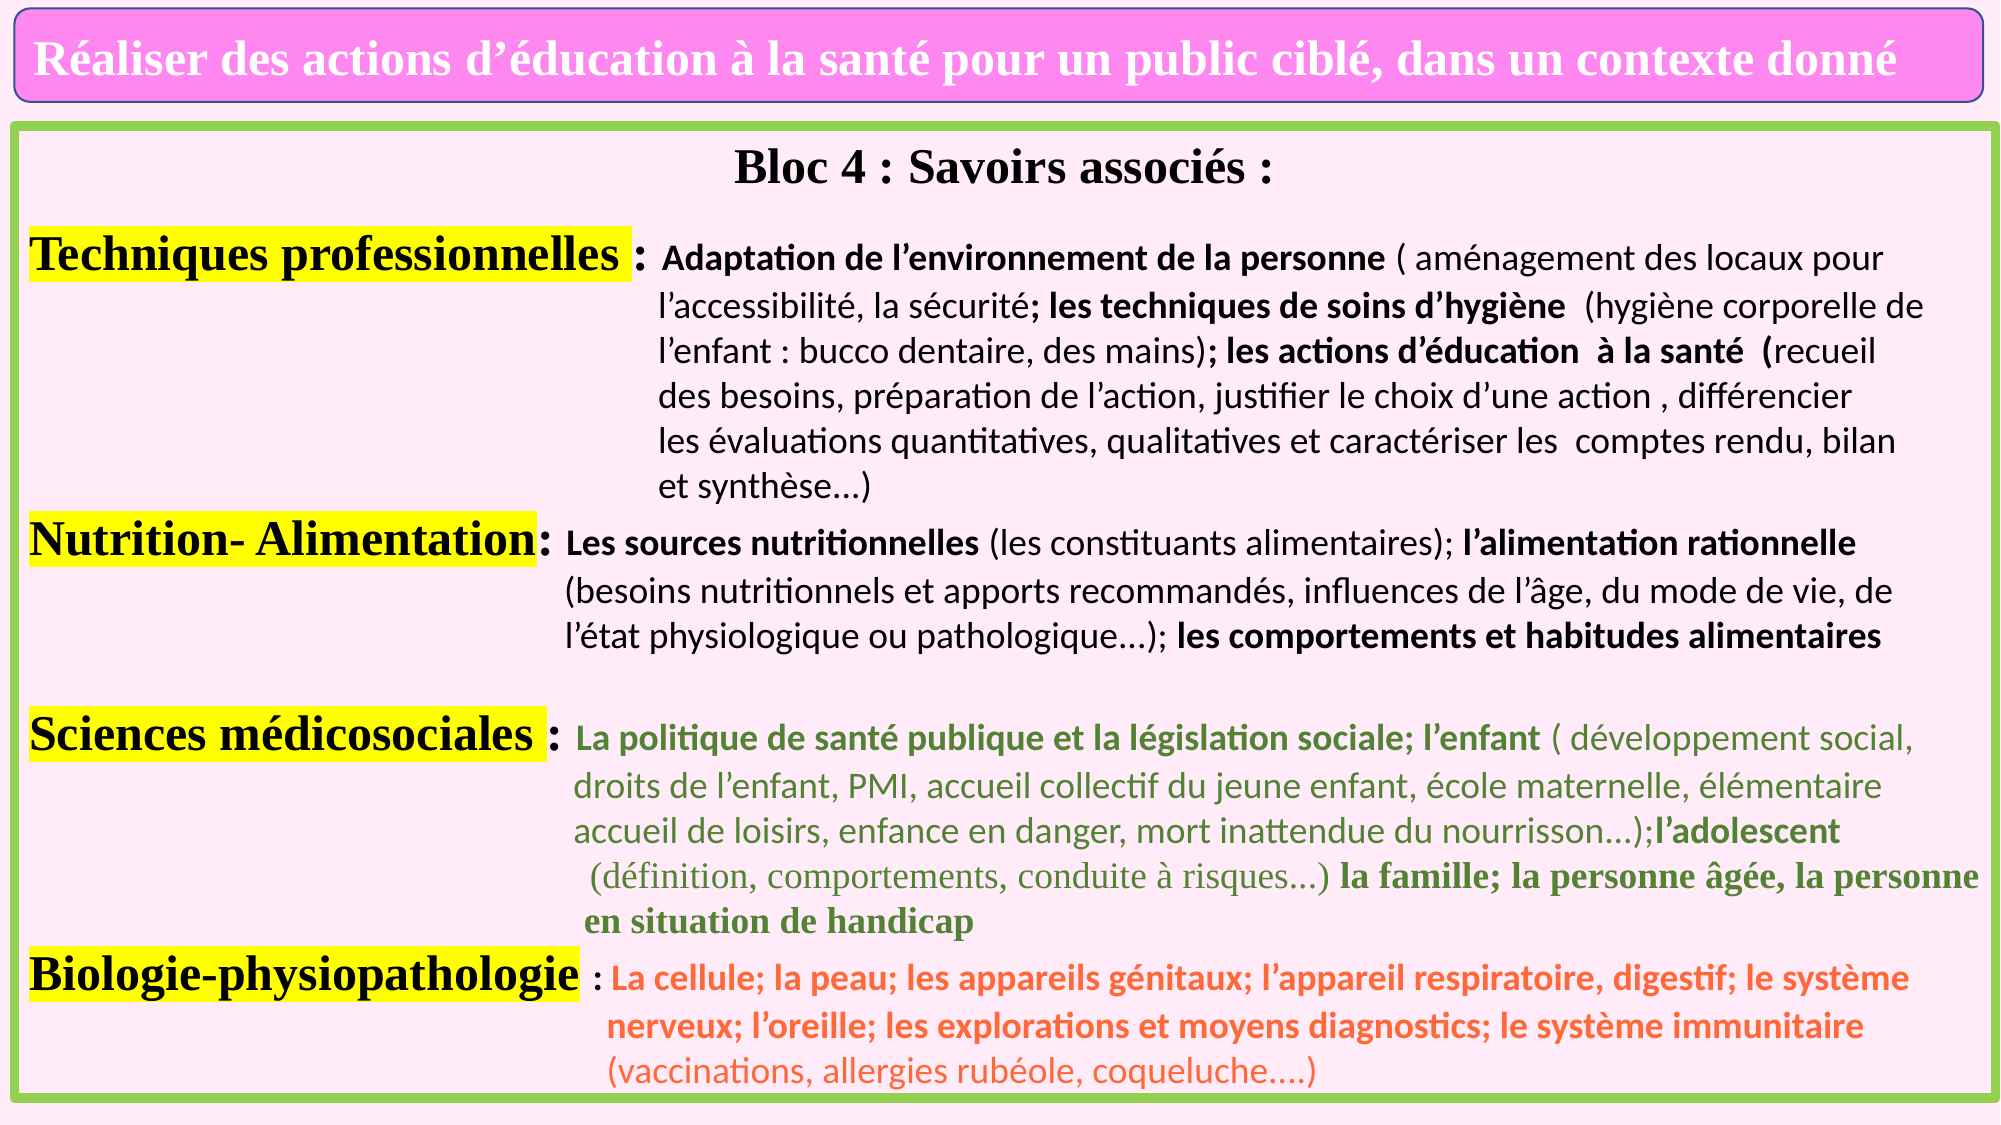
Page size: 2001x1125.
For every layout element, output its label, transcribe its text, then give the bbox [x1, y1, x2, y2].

text_box Réaliser des actions d’éducation à la santé pour un public ciblé, dans un contexte donné [13, 7, 1985, 103]
text_box Bloc 4 : Savoirs associés : Techniques professionnelles : Adaptation de l’environnement de la personne ( aménagement des locaux pour l’accessibilité, la sécurité; les techniques de soins d’hygiène (hygiène corporelle de l’enfant : bucco dentaire, des mains); les actions d’éducation à la santé (recueil des besoins, préparation de l’action, justifier le choix d’une action , différencier les évaluations quantitatives, qualitatives et caractériser les comptes rendu, bilan et synthèse...) Nutrition- Alimentation: Les sources nutritionnelles (les constituants alimentaires); l’alimentation rationnelle (besoins nutritionnels et apports recommandés, influences de l’âge, du mode de vie, de l’état physiologique ou pathologique...); les comportements et habitudes alimentaires Sciences médicosociales : La politique de santé publique et la législation sociale; l’enfant ( développement social, droits de l’enfant, PMI, accueil collectif du jeune enfant, école maternelle, élémentaire accueil de loisirs, enfance en danger, mort inattendue du nourrisson...);l’adolescent (définition, comportements, conduite à risques...) la famille; la personne âgée, la personne en situation de handicap Biologie-physiopathologie : La cellule; la peau; les appareils génitaux; l’appareil respiratoire, digestif; le système nerveux; l’oreille; les explorations et moyens diagnostics; le système immunitaire (vaccinations, allergies rubéole, coqueluche....) [14, 125, 1996, 1099]
